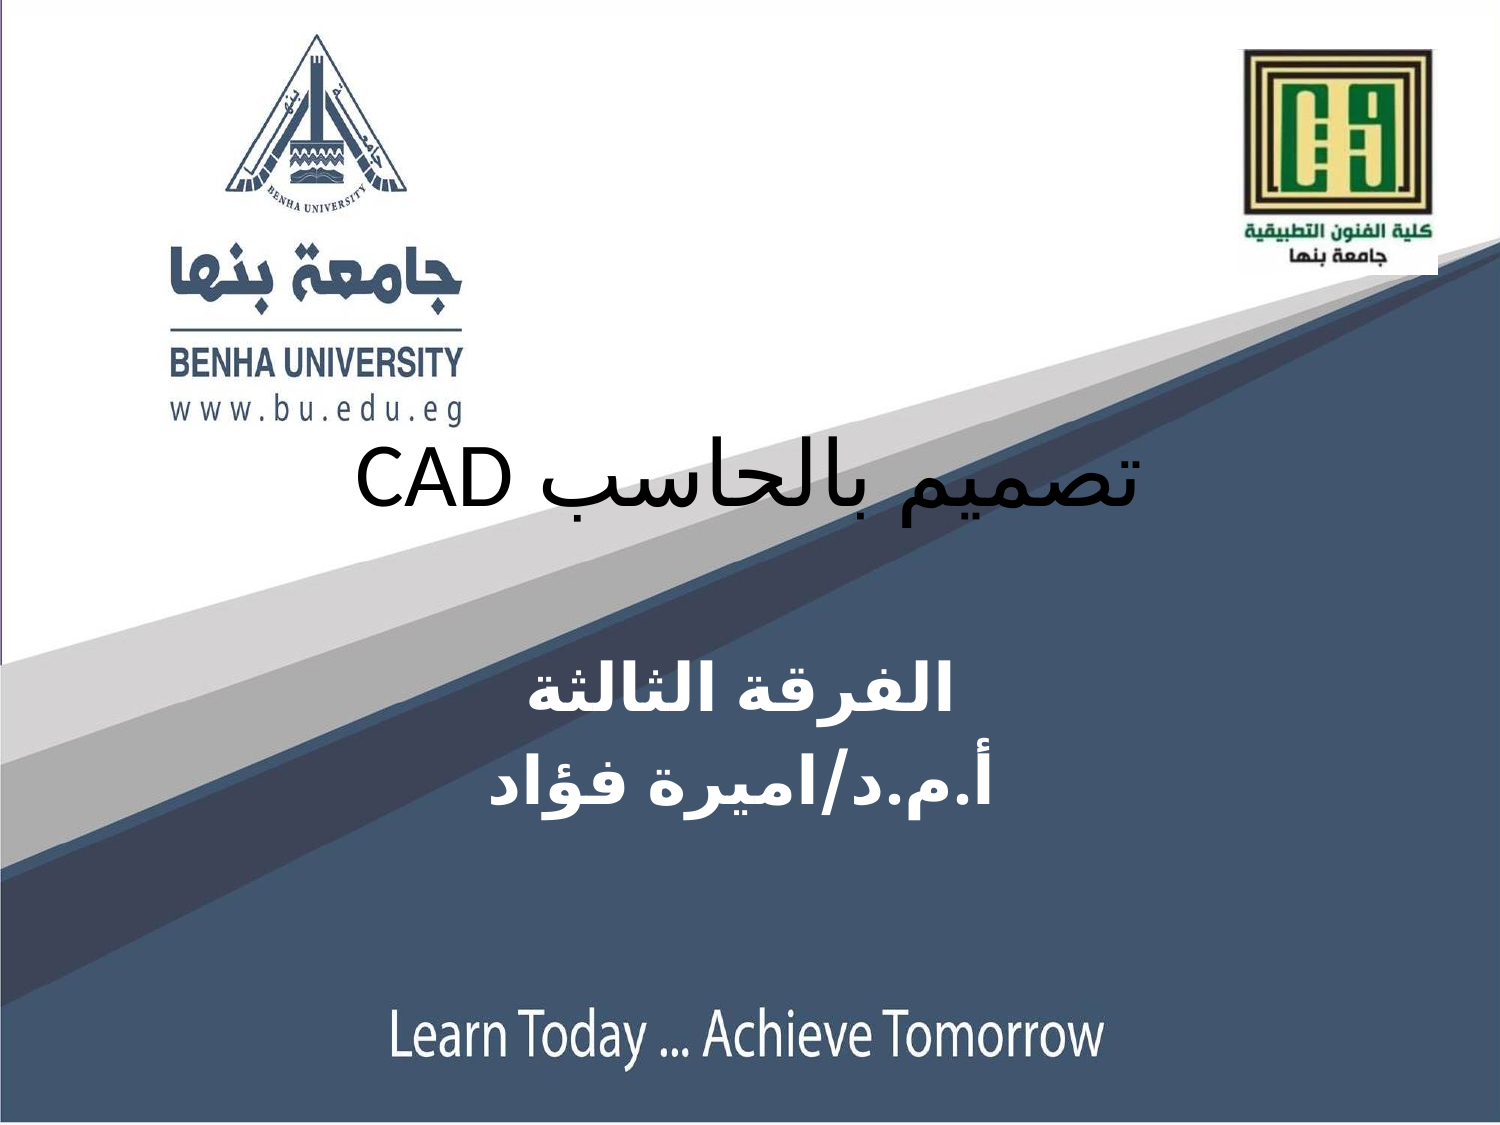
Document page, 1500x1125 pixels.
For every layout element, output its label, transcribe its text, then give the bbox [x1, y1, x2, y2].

title تصميم بالحاسب CAD [112, 349, 1388, 591]
subtitle الفرقة الثالثة أ.م.د/اميرة فؤاد [225, 637, 1275, 925]
picture [0, 0, 1500, 1125]
